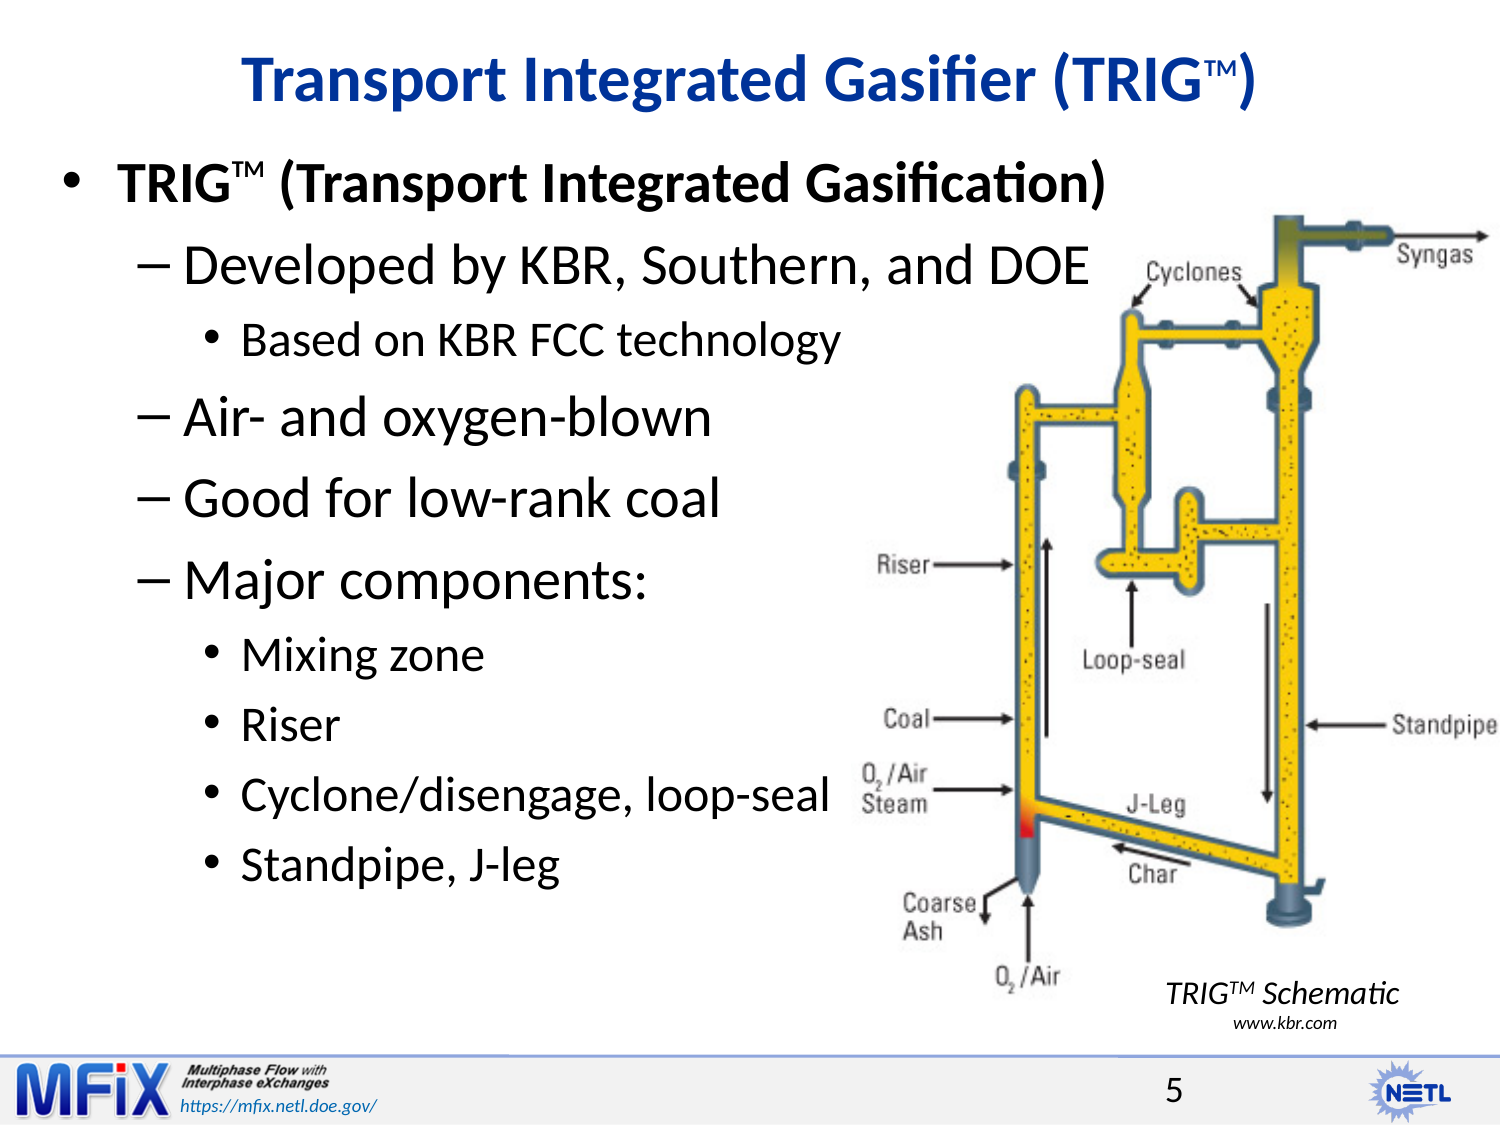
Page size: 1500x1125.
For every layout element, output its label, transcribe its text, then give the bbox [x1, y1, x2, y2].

picture [838, 155, 1500, 1002]
title Transport Integrated Gasifier (TRIGTM) [75, 26, 1425, 123]
text_box 5 [1149, 1057, 1500, 1117]
text_box TRIGTM Schematic www.kbr.com [1149, 1010, 1451, 1041]
text_box TRIGTM (Transport Integrated Gasification) Developed by KBR, Southern, and DOE Based on KBR FCC technology Air- and oxygen-blown Good for low-rank coal Major components: Mixing zone Riser Cyclone/disengage, loop-seal Standpipe, J-leg [46, 137, 1397, 996]
picture [1368, 1117, 1451, 1123]
picture [14, 1061, 345, 1120]
